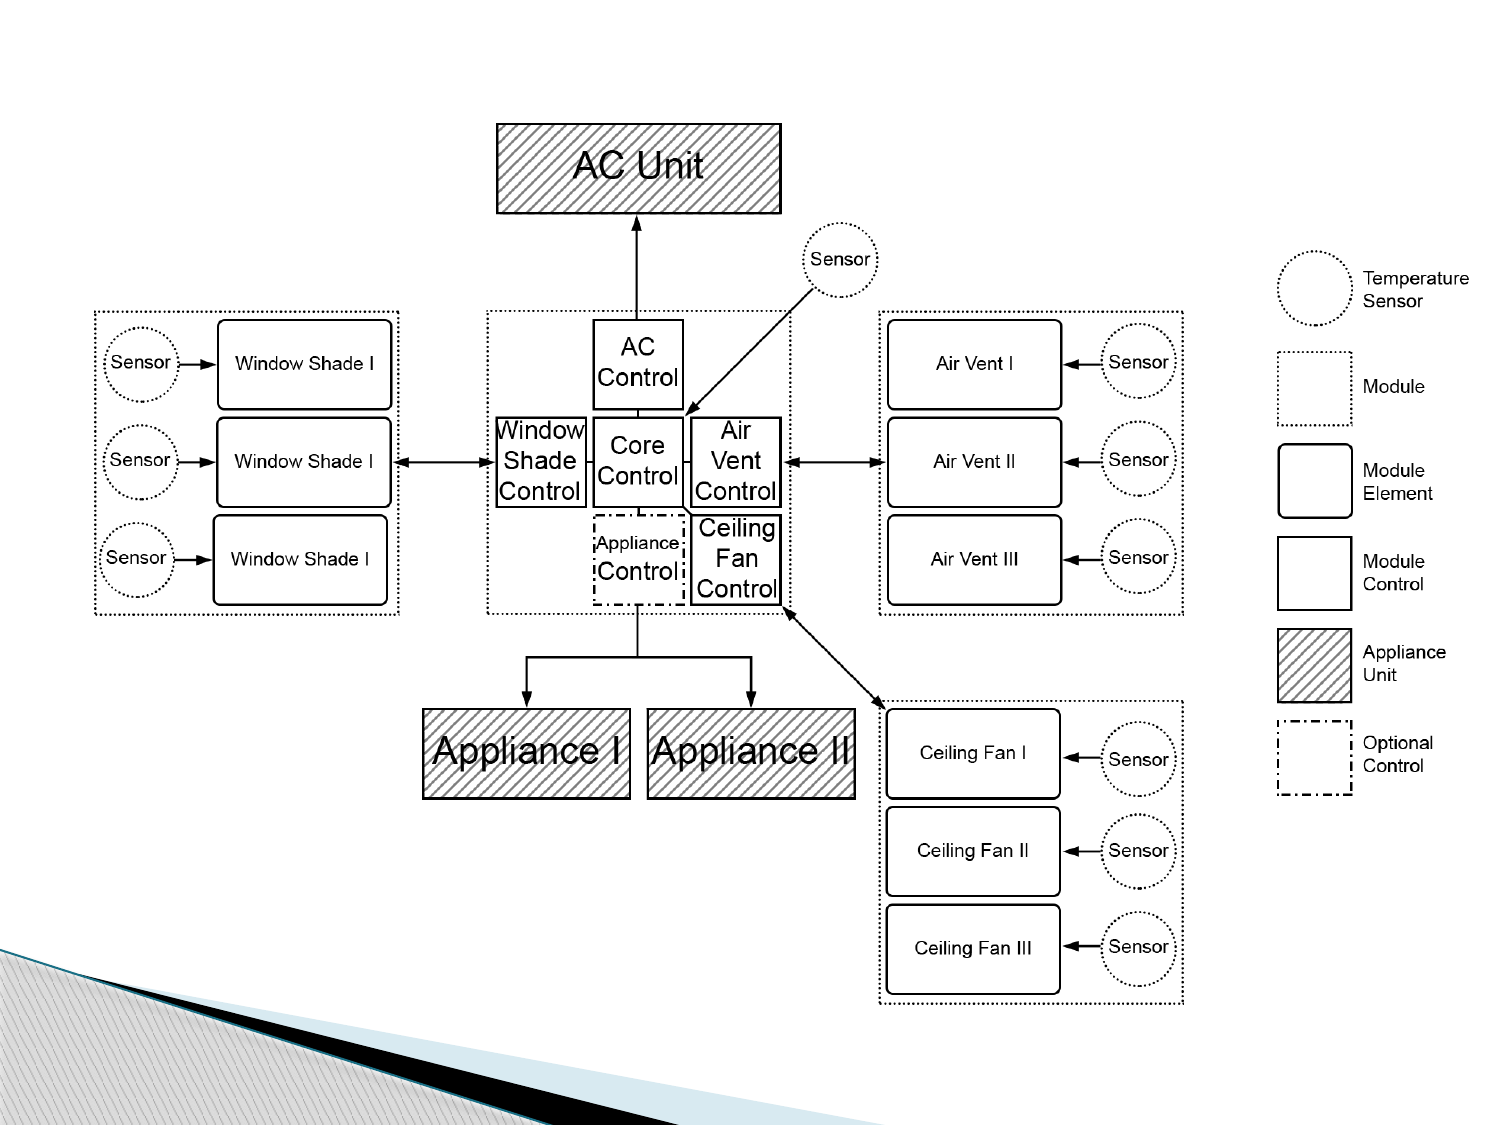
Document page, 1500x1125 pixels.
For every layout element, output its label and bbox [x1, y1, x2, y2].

picture [0, 87, 1500, 1038]
